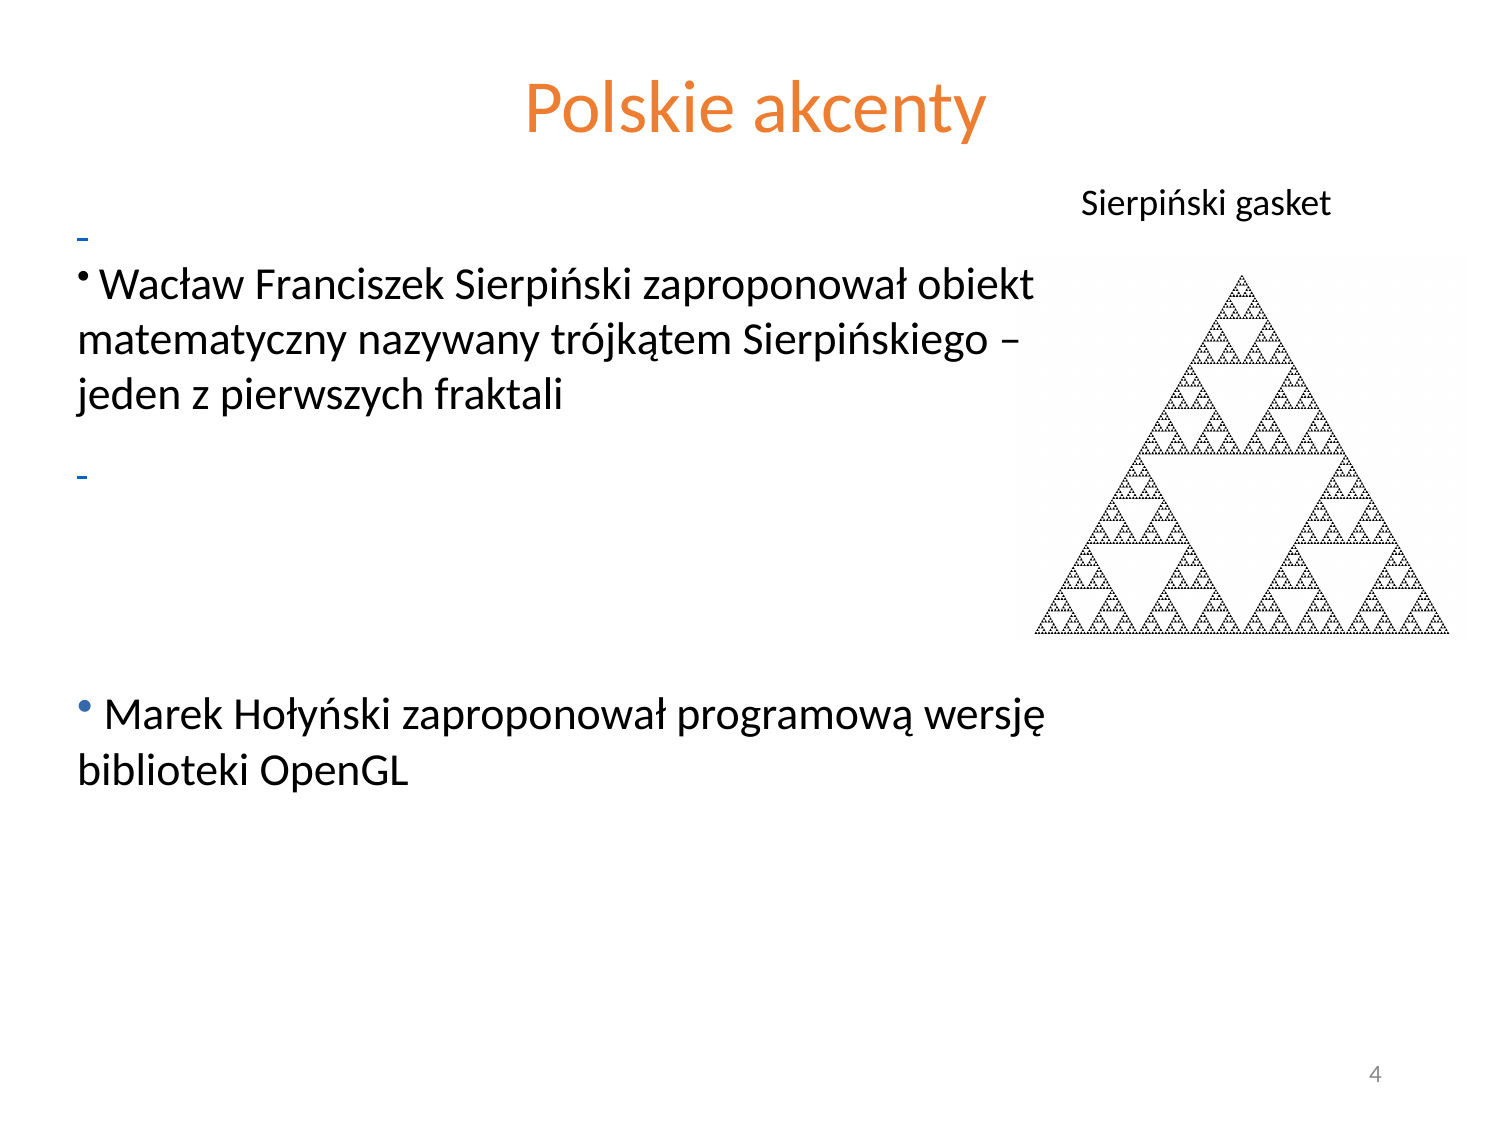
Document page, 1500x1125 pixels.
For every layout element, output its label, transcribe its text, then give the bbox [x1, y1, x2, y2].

text_box Sierpiński gasket [1066, 170, 1417, 231]
text_box Wacław Franciszek Sierpiński zaproponował obiekt matematyczny nazywany trójkątem Sierpińskiego – jeden z pierwszych fraktali Marek Hołyński zaproponował programową wersję biblioteki OpenGL [62, 176, 1125, 802]
slide_number 4 [1059, 1042, 1397, 1103]
text_box Polskie akcenty [49, 49, 1463, 155]
picture [1014, 254, 1469, 639]
